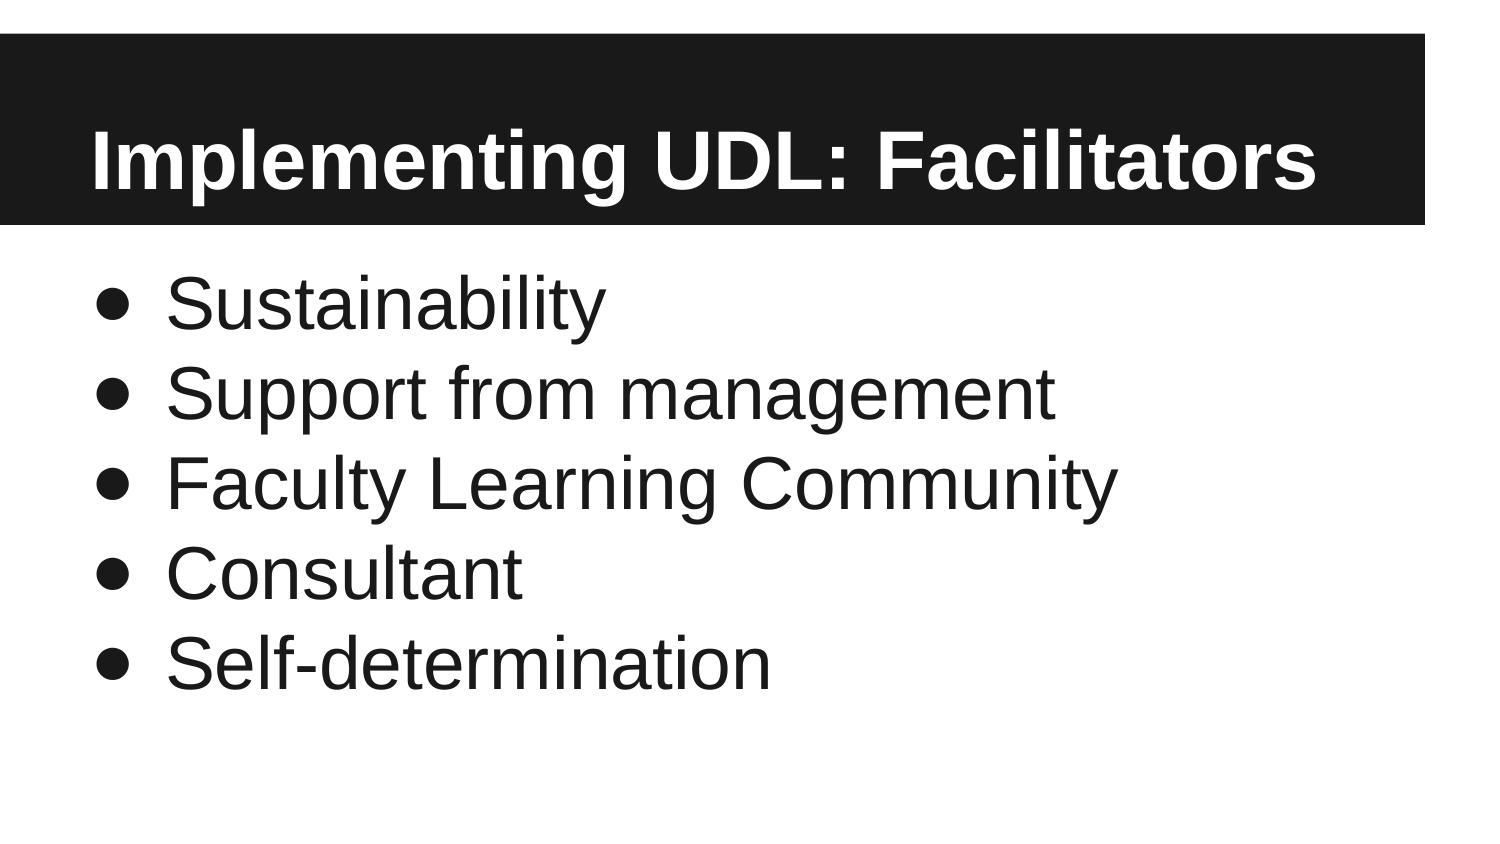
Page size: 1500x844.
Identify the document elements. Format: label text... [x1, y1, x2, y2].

list Sustainability Support from management Faculty Learning Community Consultant Self-determination [75, 239, 1425, 834]
title Implementing UDL: Facilitators [75, 33, 1425, 221]
